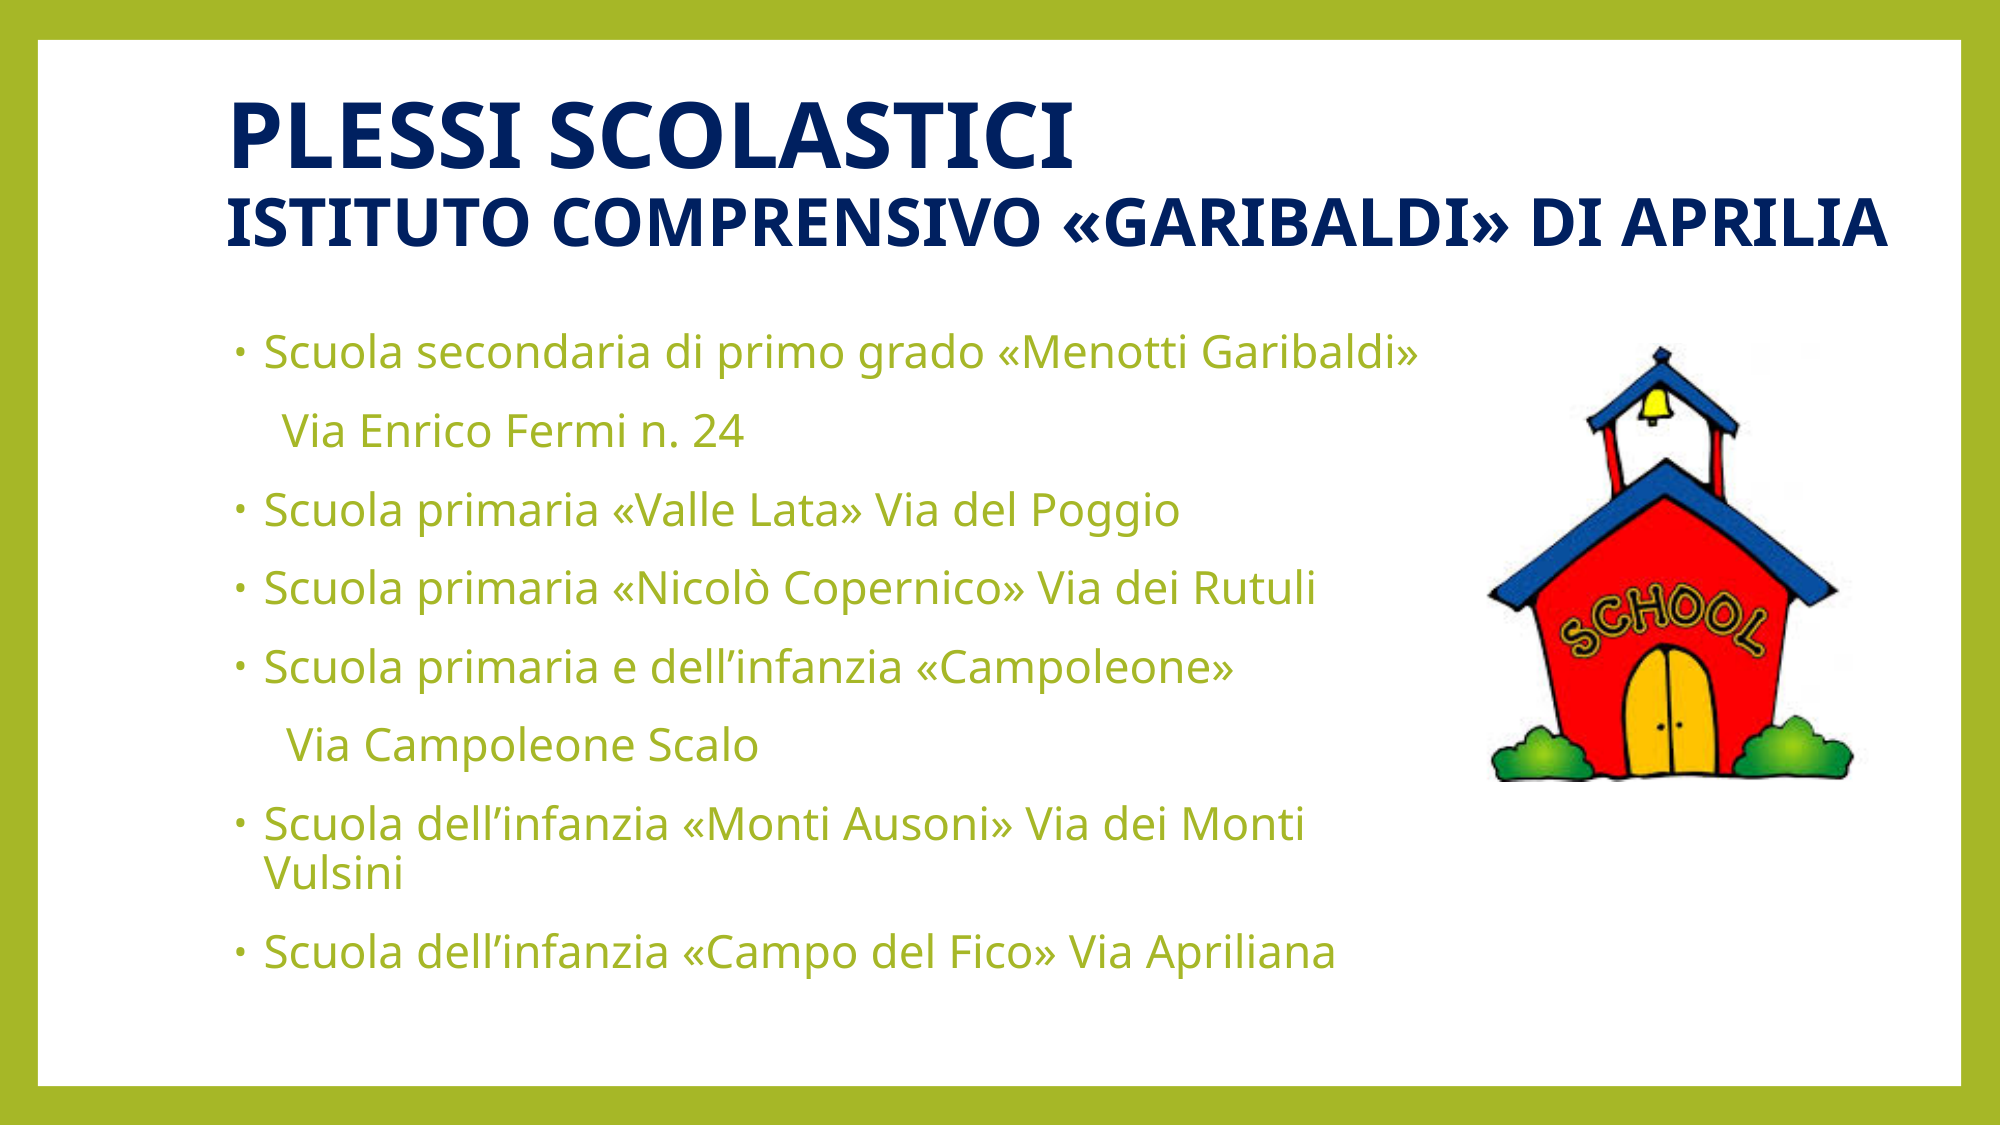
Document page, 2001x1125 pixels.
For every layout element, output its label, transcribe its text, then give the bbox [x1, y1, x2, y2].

picture [1438, 343, 1905, 782]
list Scuola secondaria di primo grado «Menotti Garibaldi» Via Enrico Fermi n. 24 Scuola primaria «Valle Lata» Via del Poggio Scuola primaria «Nicolò Copernico» Via dei Rutuli Scuola primaria e dell’infanzia «Campoleone» Via Campoleone Scalo Scuola dell’infanzia «Monti Ausoni» Via dei Monti Vulsini Scuola dell’infanzia «Campo del Fico» Via Apriliana [211, 321, 1463, 993]
title PLESSI SCOLASTICI ISTITUTO COMPRENSIVO «GARIBALDI» DI APRILIA [211, 31, 1939, 319]
